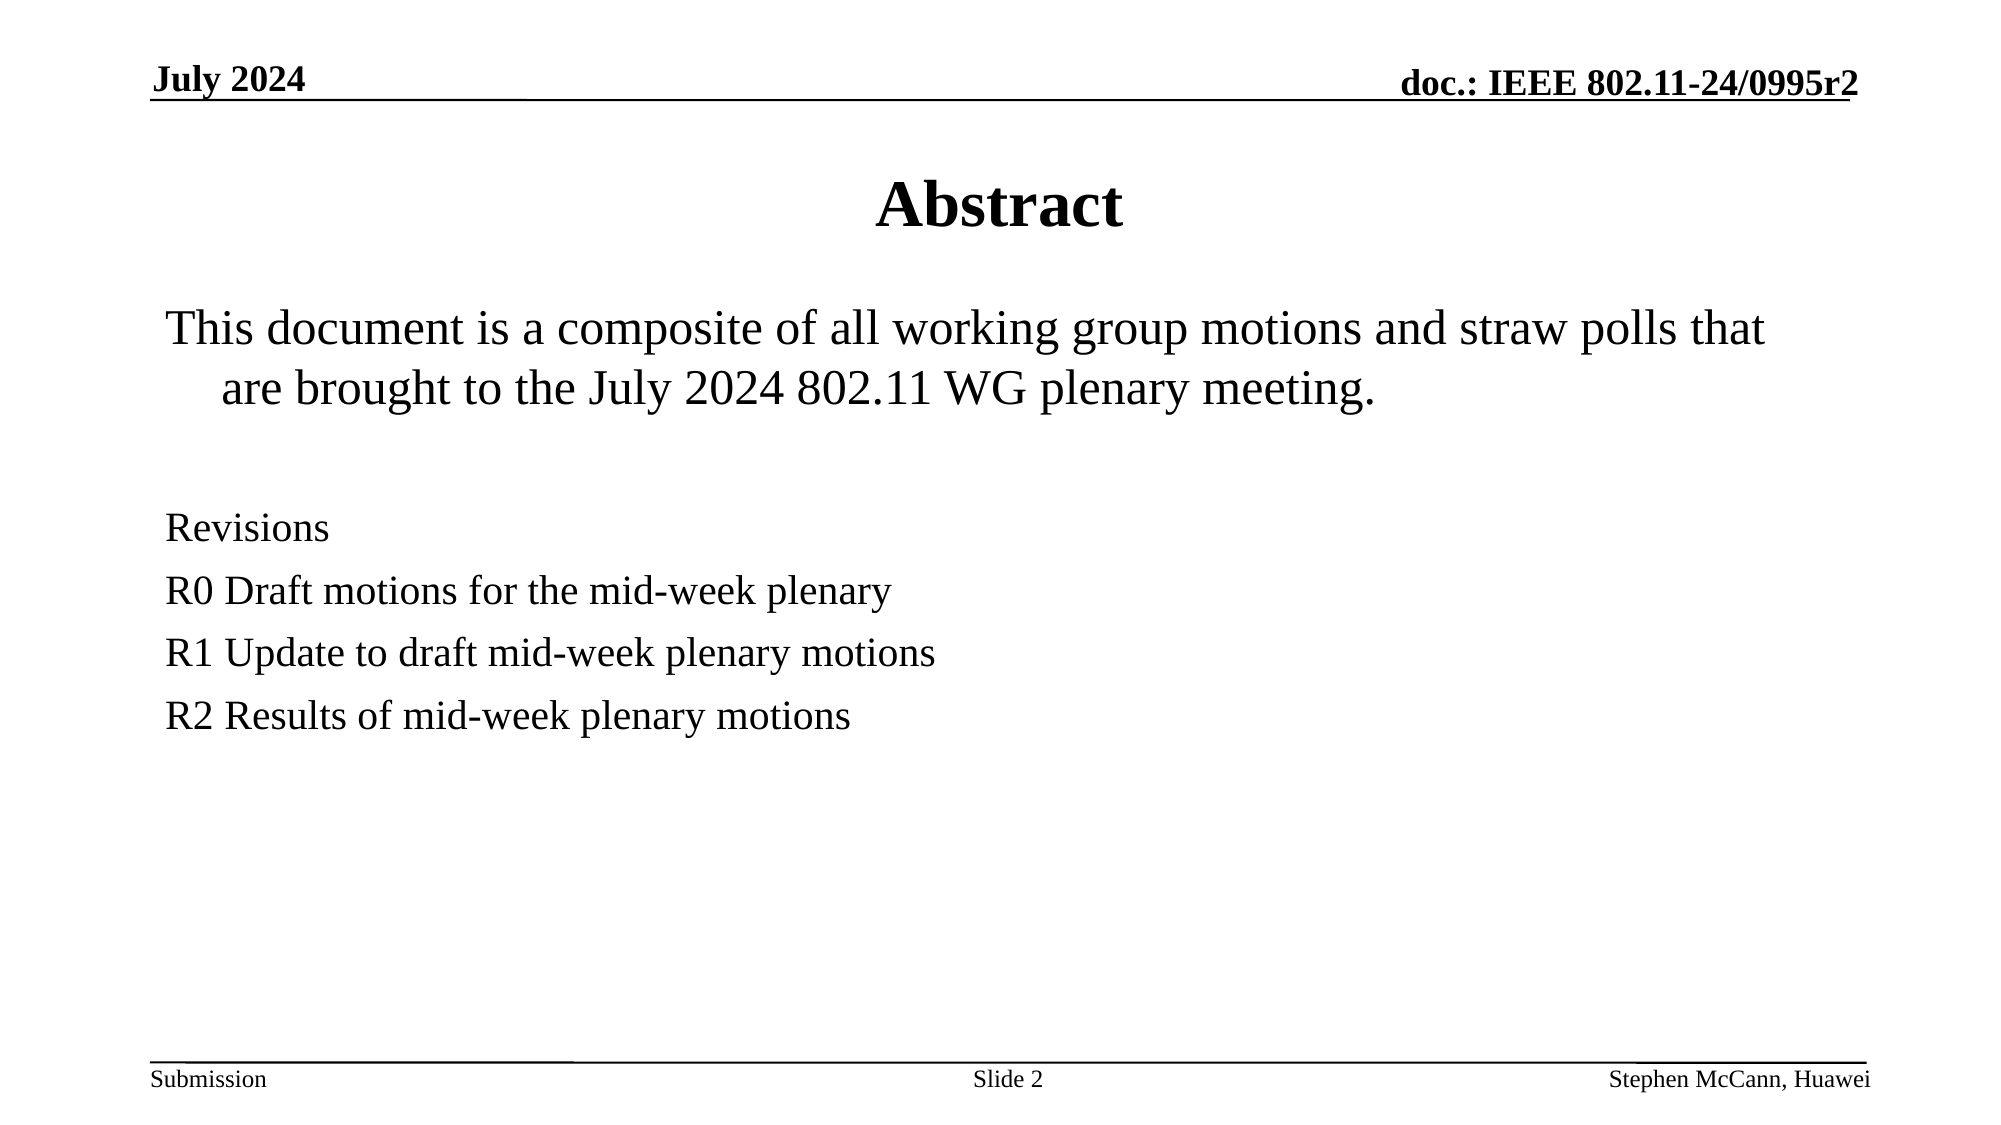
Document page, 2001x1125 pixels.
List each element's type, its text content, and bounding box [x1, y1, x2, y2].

footer Stephen McCann, Huawei [1174, 1061, 1872, 1093]
slide_number Slide 2 [950, 1061, 1067, 1123]
list This document is a composite of all working group motions and straw polls that are brought to the July 2024 802.11 WG plenary meeting. Revisions R0 Draft motions for the mid-week plenary R1 Update to draft mid-week plenary motions R2 Results of mid-week plenary motions [149, 286, 1850, 1000]
title Abstract [149, 112, 1850, 286]
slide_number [152, 54, 563, 100]
